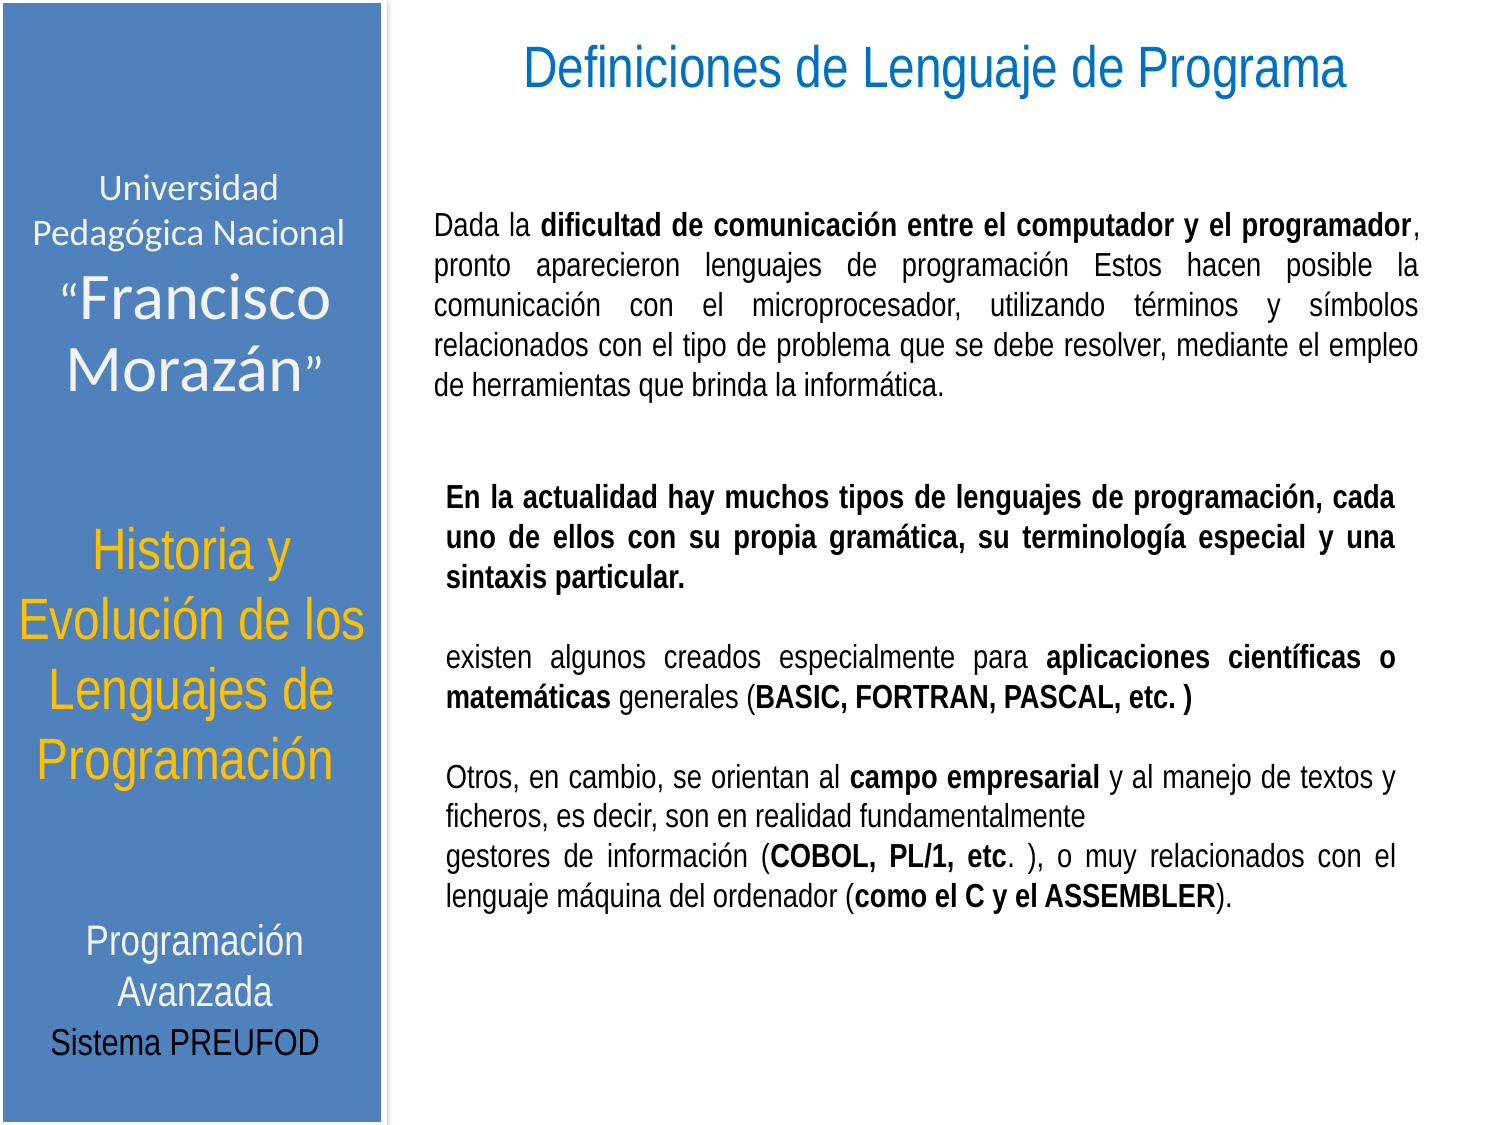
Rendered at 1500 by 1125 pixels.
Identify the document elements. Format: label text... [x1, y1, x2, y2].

text_box Historia y Evolución de los Lenguajes de Programación [0, 503, 384, 799]
text_box Sistema PREUFOD [35, 1023, 414, 1071]
text_box Definiciones de Lenguaje de Programa [383, 0, 1500, 107]
text_box “Francisco Morazán” [0, 302, 390, 414]
text_box [0, 414, 387, 1125]
text_box Universidad Pedagógica Nacional [0, 78, 378, 302]
text_box Programación Avanzada [29, 905, 361, 1024]
text_box [0, 0, 387, 302]
text_box En la actualidad hay muchos tipos de lenguajes de programación, cada uno de ellos con su propia gramática, su terminología especial y una sintaxis particular. existen algunos creados especialmente para aplicaciones científicas o matemáticas generales (BASIC, FORTRAN, PASCAL, etc. ) Otros, en cambio, se orientan al campo empresarial y al manejo de textos y ficheros, es decir, son en realidad fundamentalmente gestores de información (COBOL, PL/1, etc. ), o muy relacionados con el lenguaje máquina del ordenador (como el C y el ASSEMBLER). [430, 467, 1412, 922]
text_box Dada la dificultad de comunicación entre el computador y el programador, pronto aparecieron lenguajes de programación Estos hacen posible la comunicación con el microprocesador, utilizando términos y símbolos relacionados con el tipo de problema que se debe resolver, mediante el empleo de herramientas que brinda la informática. [419, 196, 1435, 411]
